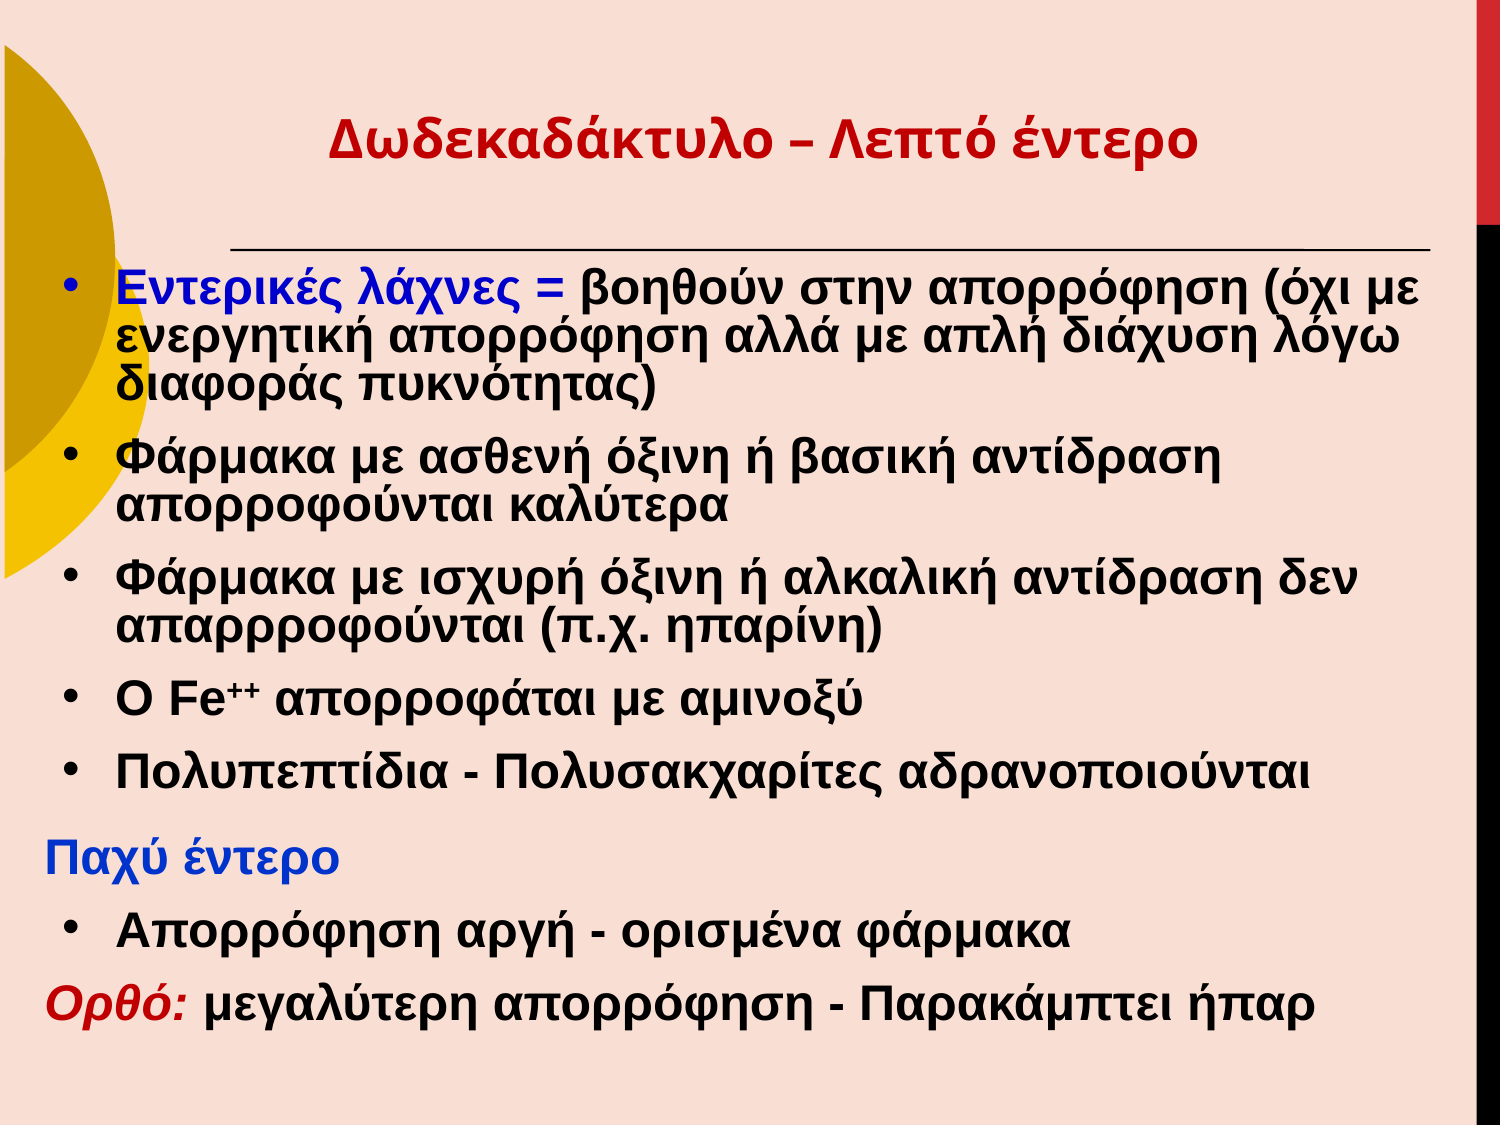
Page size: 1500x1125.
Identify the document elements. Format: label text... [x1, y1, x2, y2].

list Δωδεκαδάκτυλο – Λεπτό έντερο Εντερικές λάχνες = βοηθούν στην απορρόφηση (όχι με ενεργητική απορρόφηση αλλά με απλή διάχυση λόγω διαφοράς πυκνότητας) Φάρμακα με ασθενή όξινη ή βασική αντίδραση απορροφούνται καλύτερα Φάρμακα με ισχυρή όξινη ή αλκαλική αντίδραση δεν απαρρροφούνται (π.χ. ηπαρίνη) Ο Fe++ απορροφάται με αμινοξύ Πολυπεπτίδια - Πολυσακχαρίτες αδρανοποιούνται Παχύ έντερο Απορρόφηση αργή - ορισμένα φάρμακα Ορθό: μεγαλύτερη απορρόφηση - Παρακάμπτει ήπαρ [29, 18, 1500, 1083]
